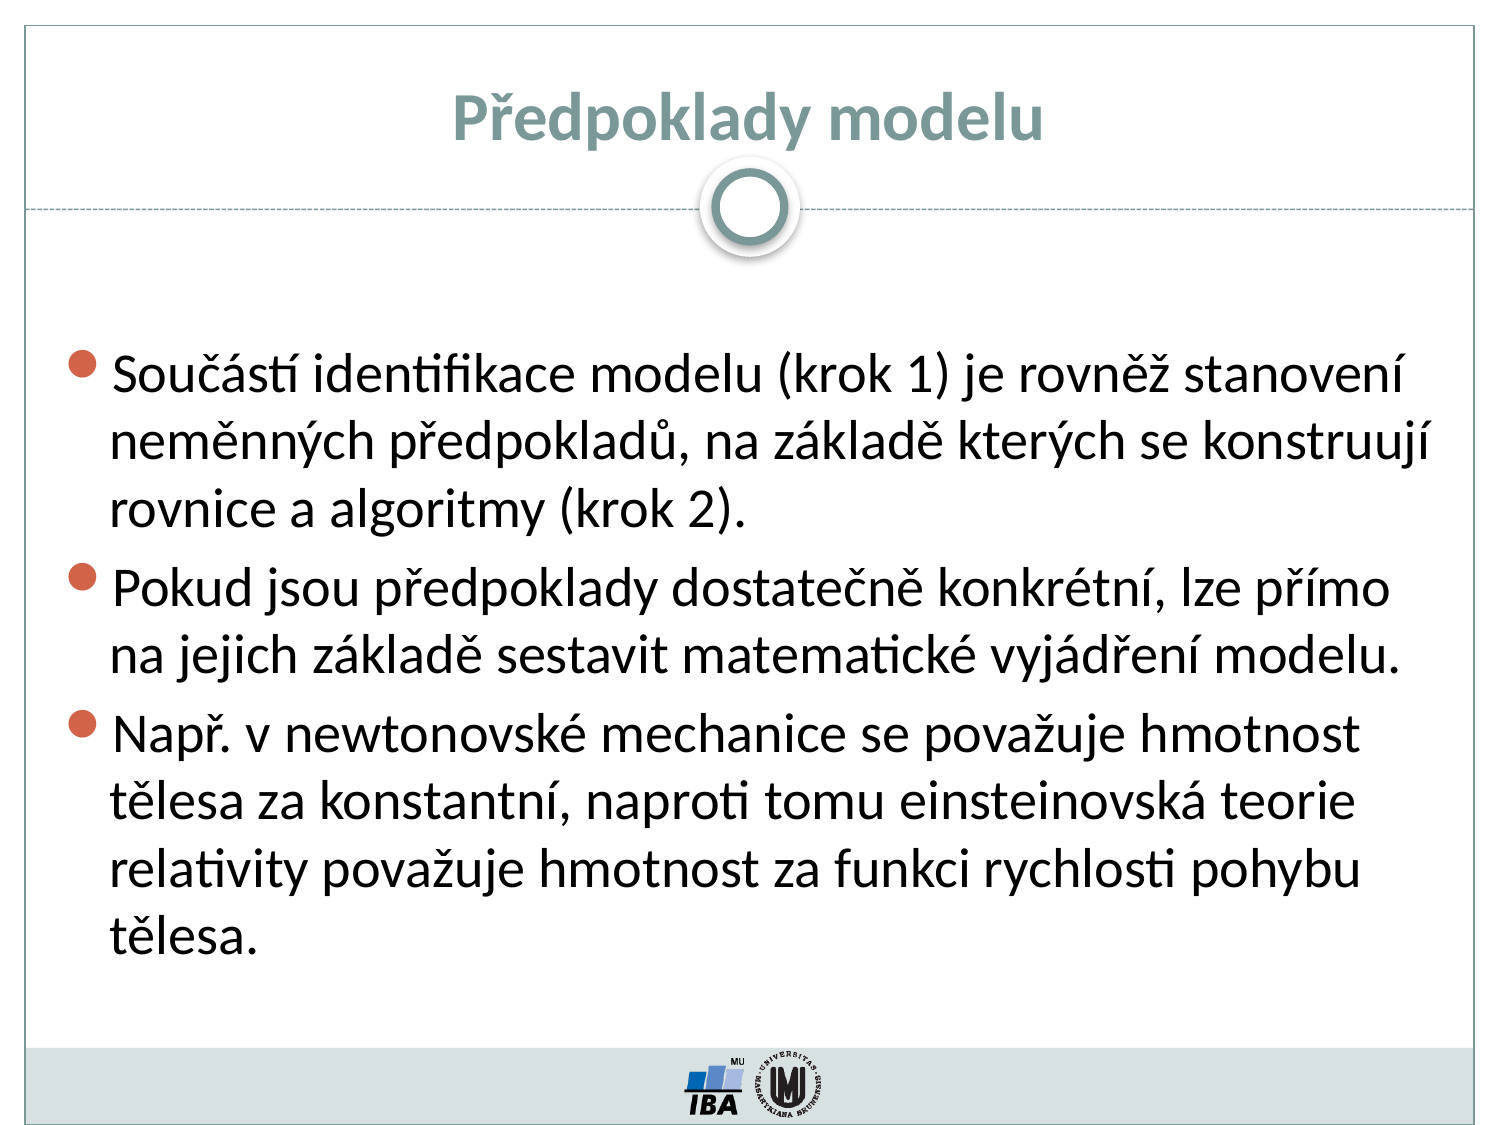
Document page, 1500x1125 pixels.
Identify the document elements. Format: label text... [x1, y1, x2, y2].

picture [684, 1058, 744, 1115]
list Součástí identifikace modelu (krok 1) je rovněž stanovení neměnných předpokladů, na základě kterých se konstruují rovnice a algoritmy (krok 2). Pokud jsou předpoklady dostatečně konkrétní, lze přímo na jejich základě sestavit matematické vyjádření modelu. Např. v newtonovské mechanice se považuje hmotnost tělesa za konstantní, naproti tomu einsteinovská teorie relativity považuje hmotnost za funkci rychlosti pohybu tělesa. [49, 249, 1450, 1005]
picture [755, 1051, 821, 1118]
title Předpoklady modelu [49, 37, 1450, 163]
